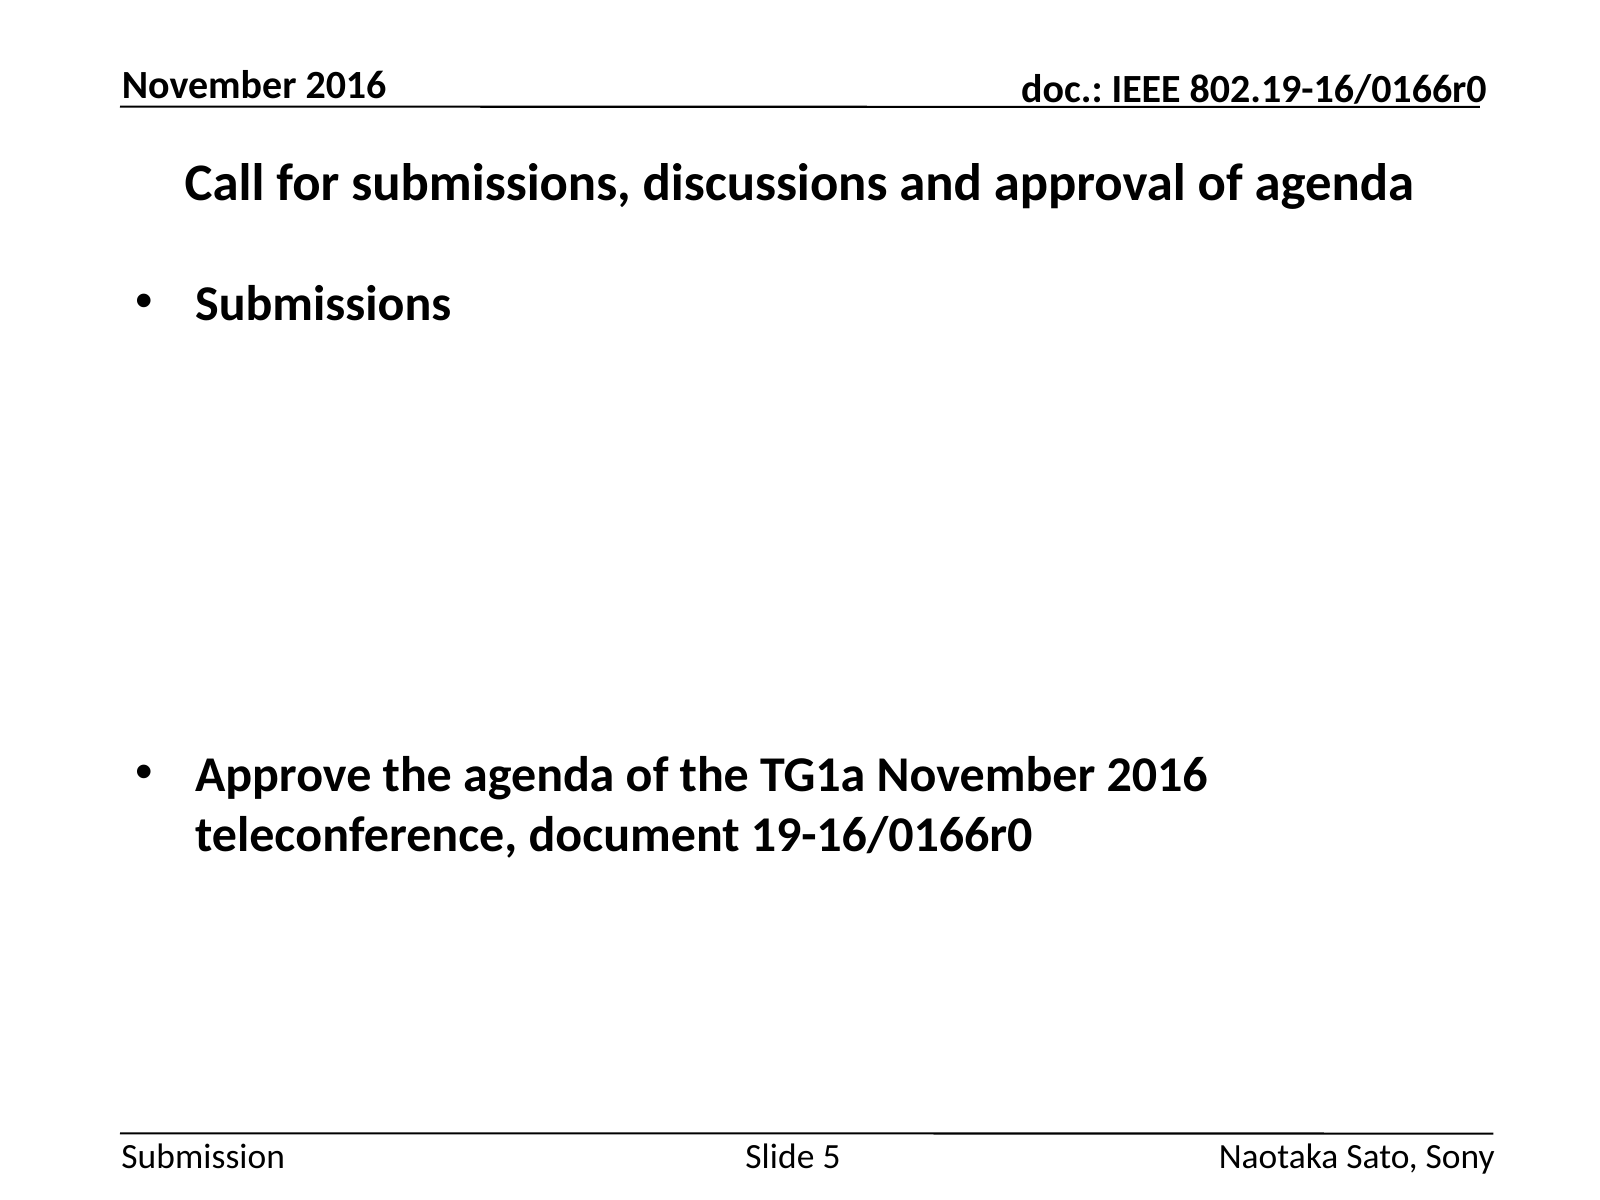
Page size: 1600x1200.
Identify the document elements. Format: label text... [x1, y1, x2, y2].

list Submissions Approve the agenda of the TG1a November 2016 teleconference, document 19-16/0166r0 [119, 262, 1480, 1126]
footer Naotaka Sato, Sony [937, 1132, 1495, 1174]
slide_number Slide 5 [733, 1132, 854, 1197]
title Call for submissions, discussions and approval of agenda [119, 119, 1480, 238]
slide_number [121, 58, 451, 107]
